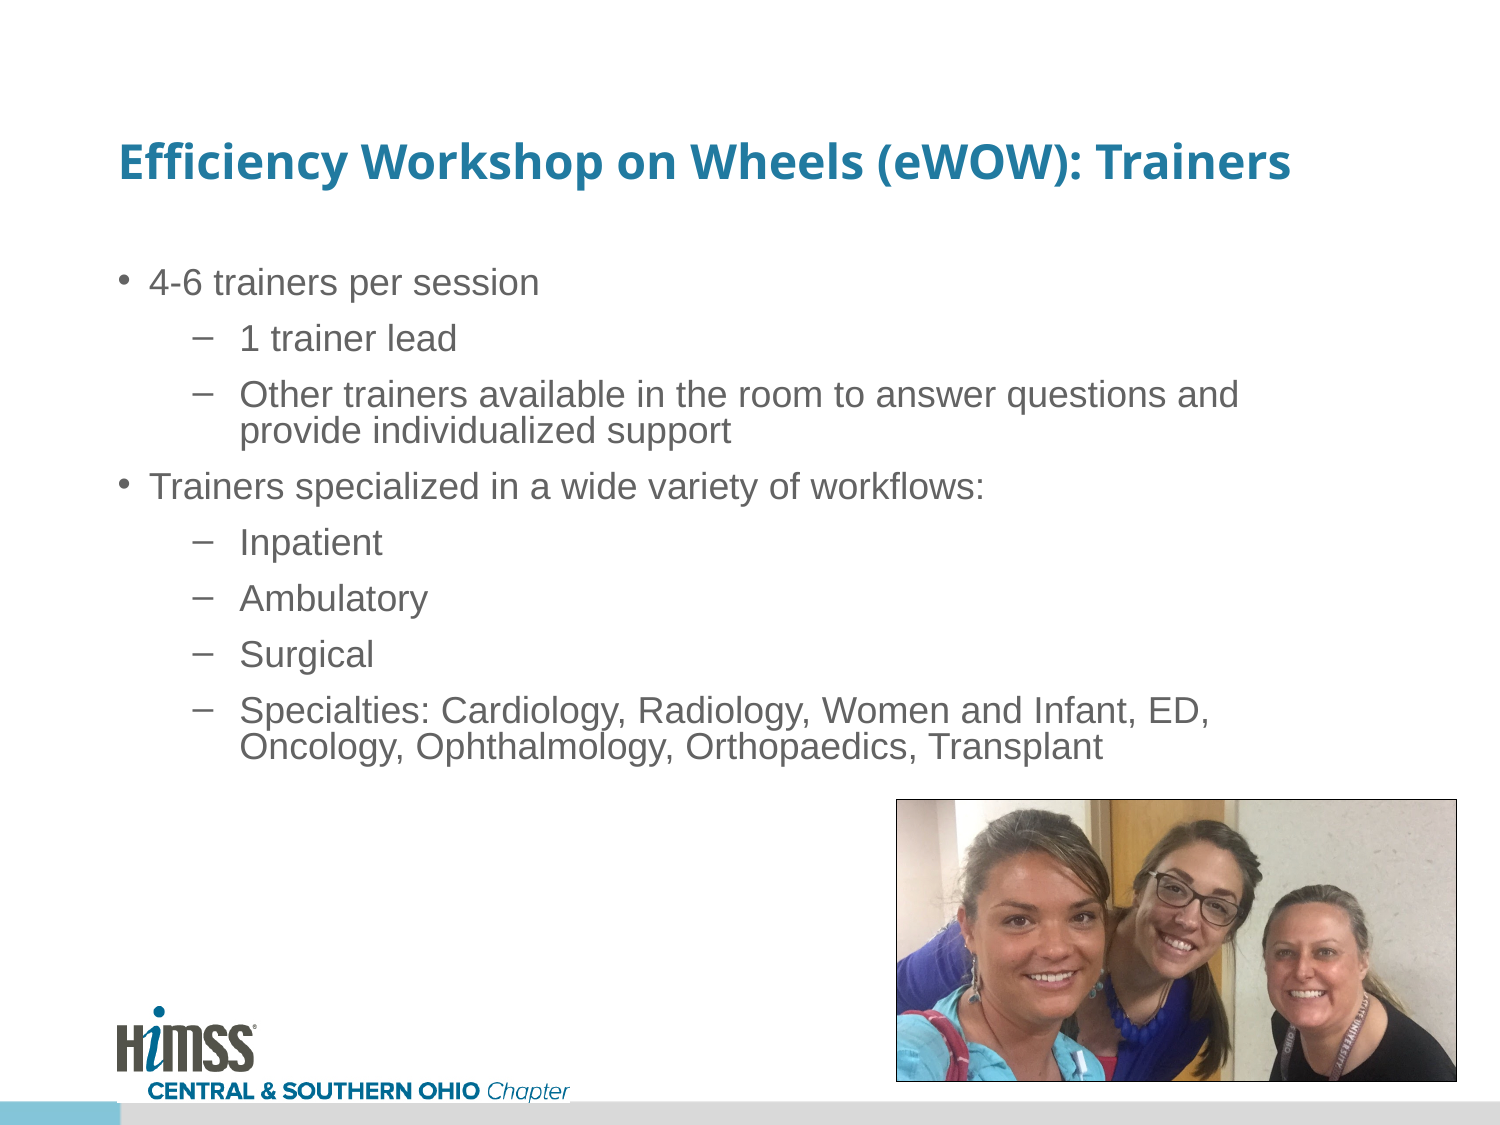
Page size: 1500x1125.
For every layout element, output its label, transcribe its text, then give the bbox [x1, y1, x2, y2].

list 4-6 trainers per session 1 trainer lead Other trainers available in the room to answer questions and provide individualized support Trainers specialized in a wide variety of workflows: Inpatient Ambulatory Surgical Specialties: Cardiology, Radiology, Women and Infant, ED, Oncology, Ophthalmology, Orthopaedics, Transplant [117, 259, 1279, 965]
title Efficiency Workshop on Wheels (eWOW): Trainers [117, 93, 1314, 226]
picture [0, 0, 1500, 1125]
